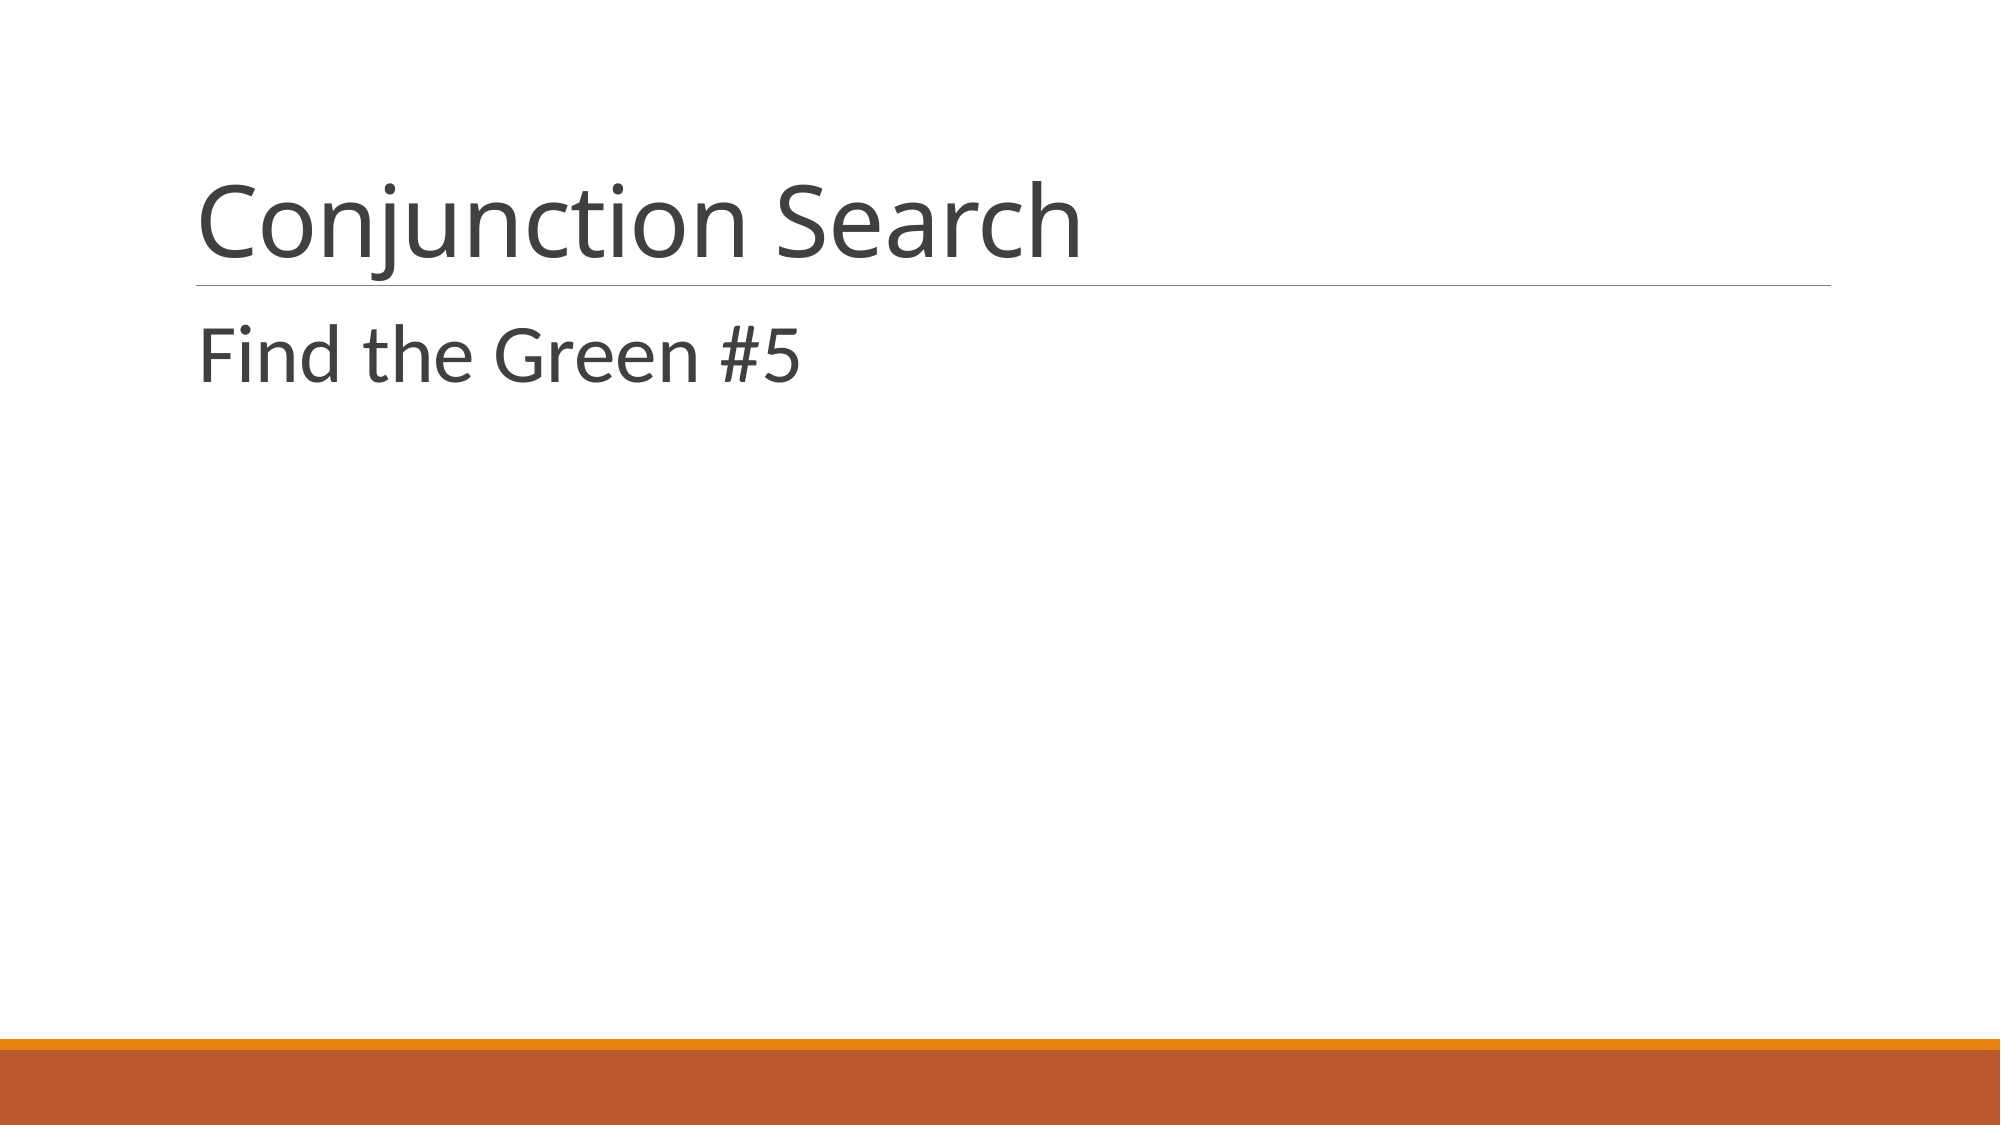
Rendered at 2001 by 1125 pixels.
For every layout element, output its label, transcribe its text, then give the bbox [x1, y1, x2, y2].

list Find the Green #5 [180, 302, 1830, 963]
title Conjunction Search [180, 47, 1830, 285]
